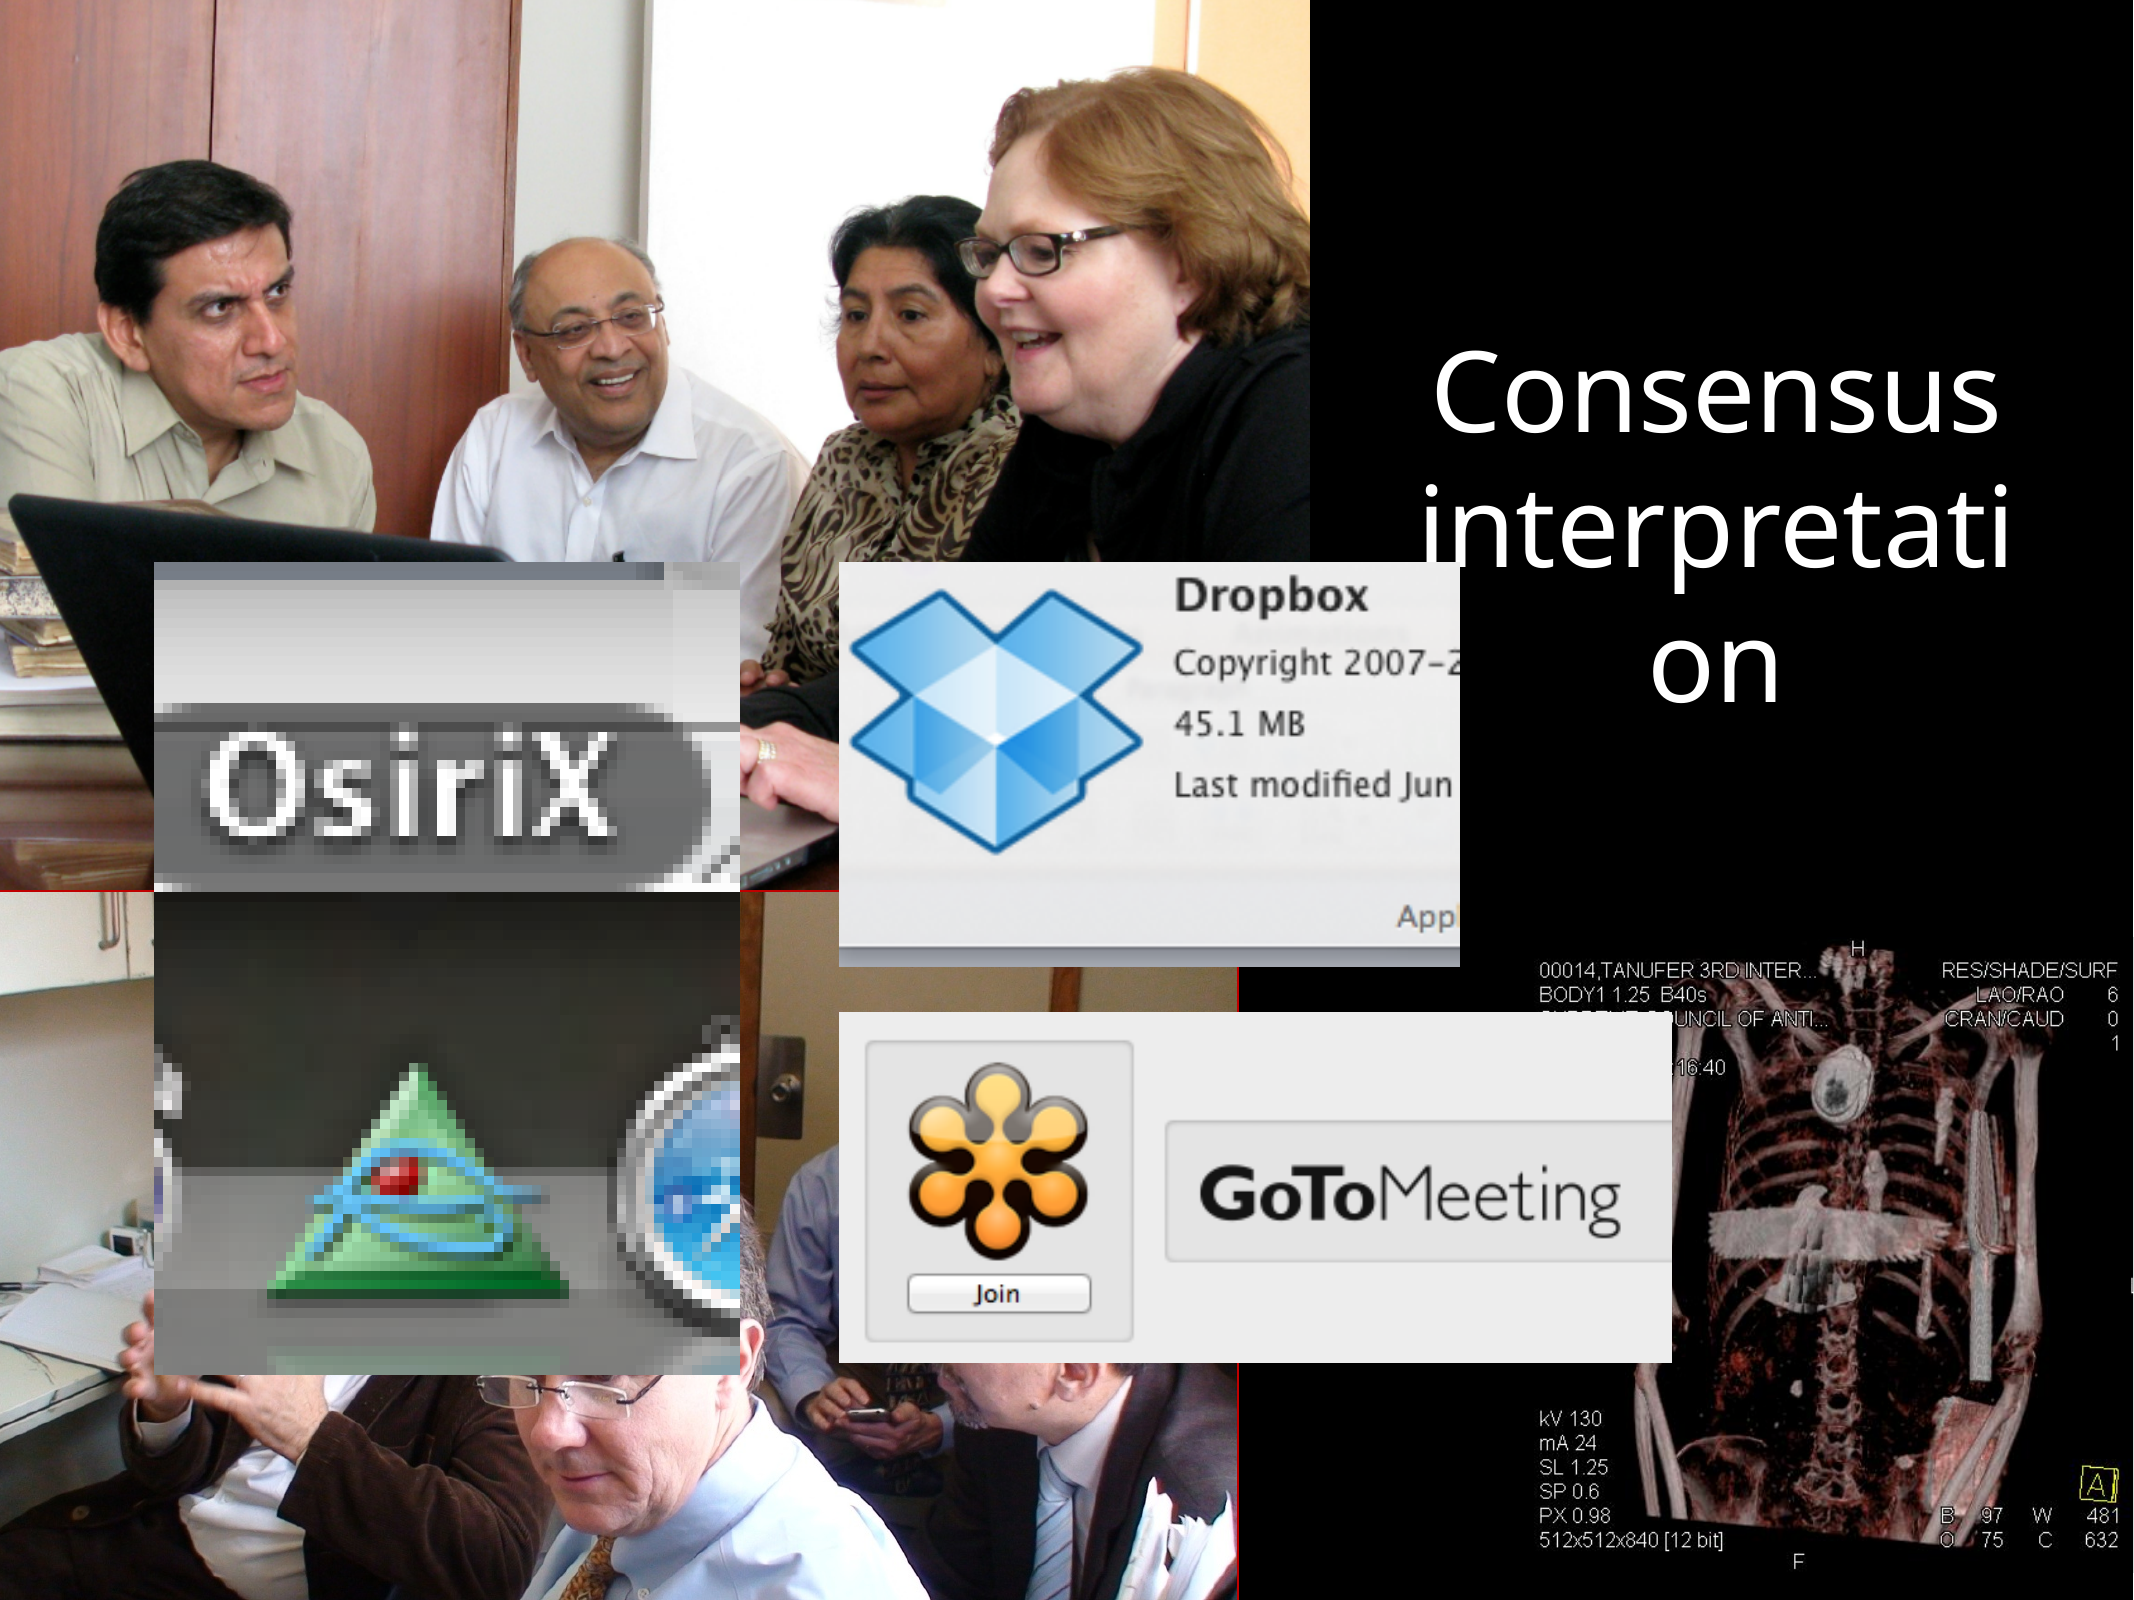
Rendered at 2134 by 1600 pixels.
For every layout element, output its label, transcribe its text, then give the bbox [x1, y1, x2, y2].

text_box Consensus interpretation [1379, 312, 2055, 625]
picture [0, 0, 2134, 1600]
